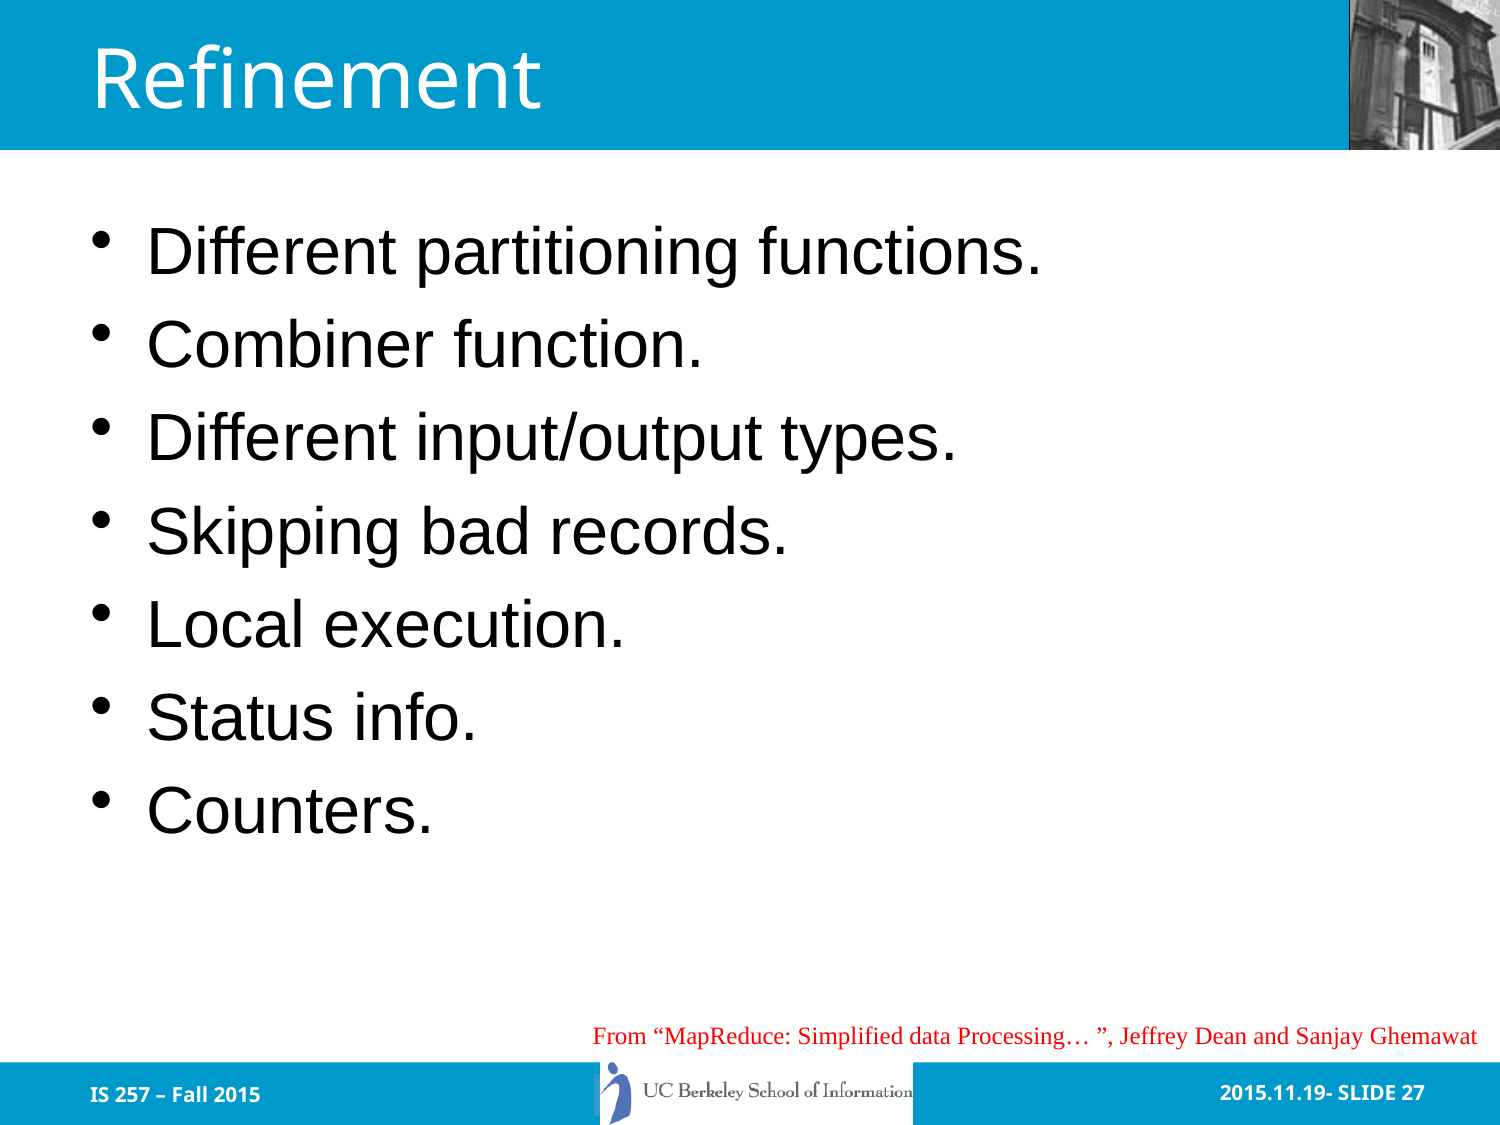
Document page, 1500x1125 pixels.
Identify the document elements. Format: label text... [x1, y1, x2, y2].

list Different partitioning functions. Combiner function. Different input/output types. Skipping bad records. Local execution. Status info. Counters. [75, 200, 1425, 1013]
picture [594, 1062, 912, 1125]
slide_number IS 257 – Fall 2015 [75, 1062, 388, 1125]
picture [1350, 0, 1500, 150]
title Refinement [75, 0, 1350, 150]
text_box From “MapReduce: Simplified data Processing… ”, Jeffrey Dean and Sanjay Ghemawat [577, 1012, 1494, 1058]
